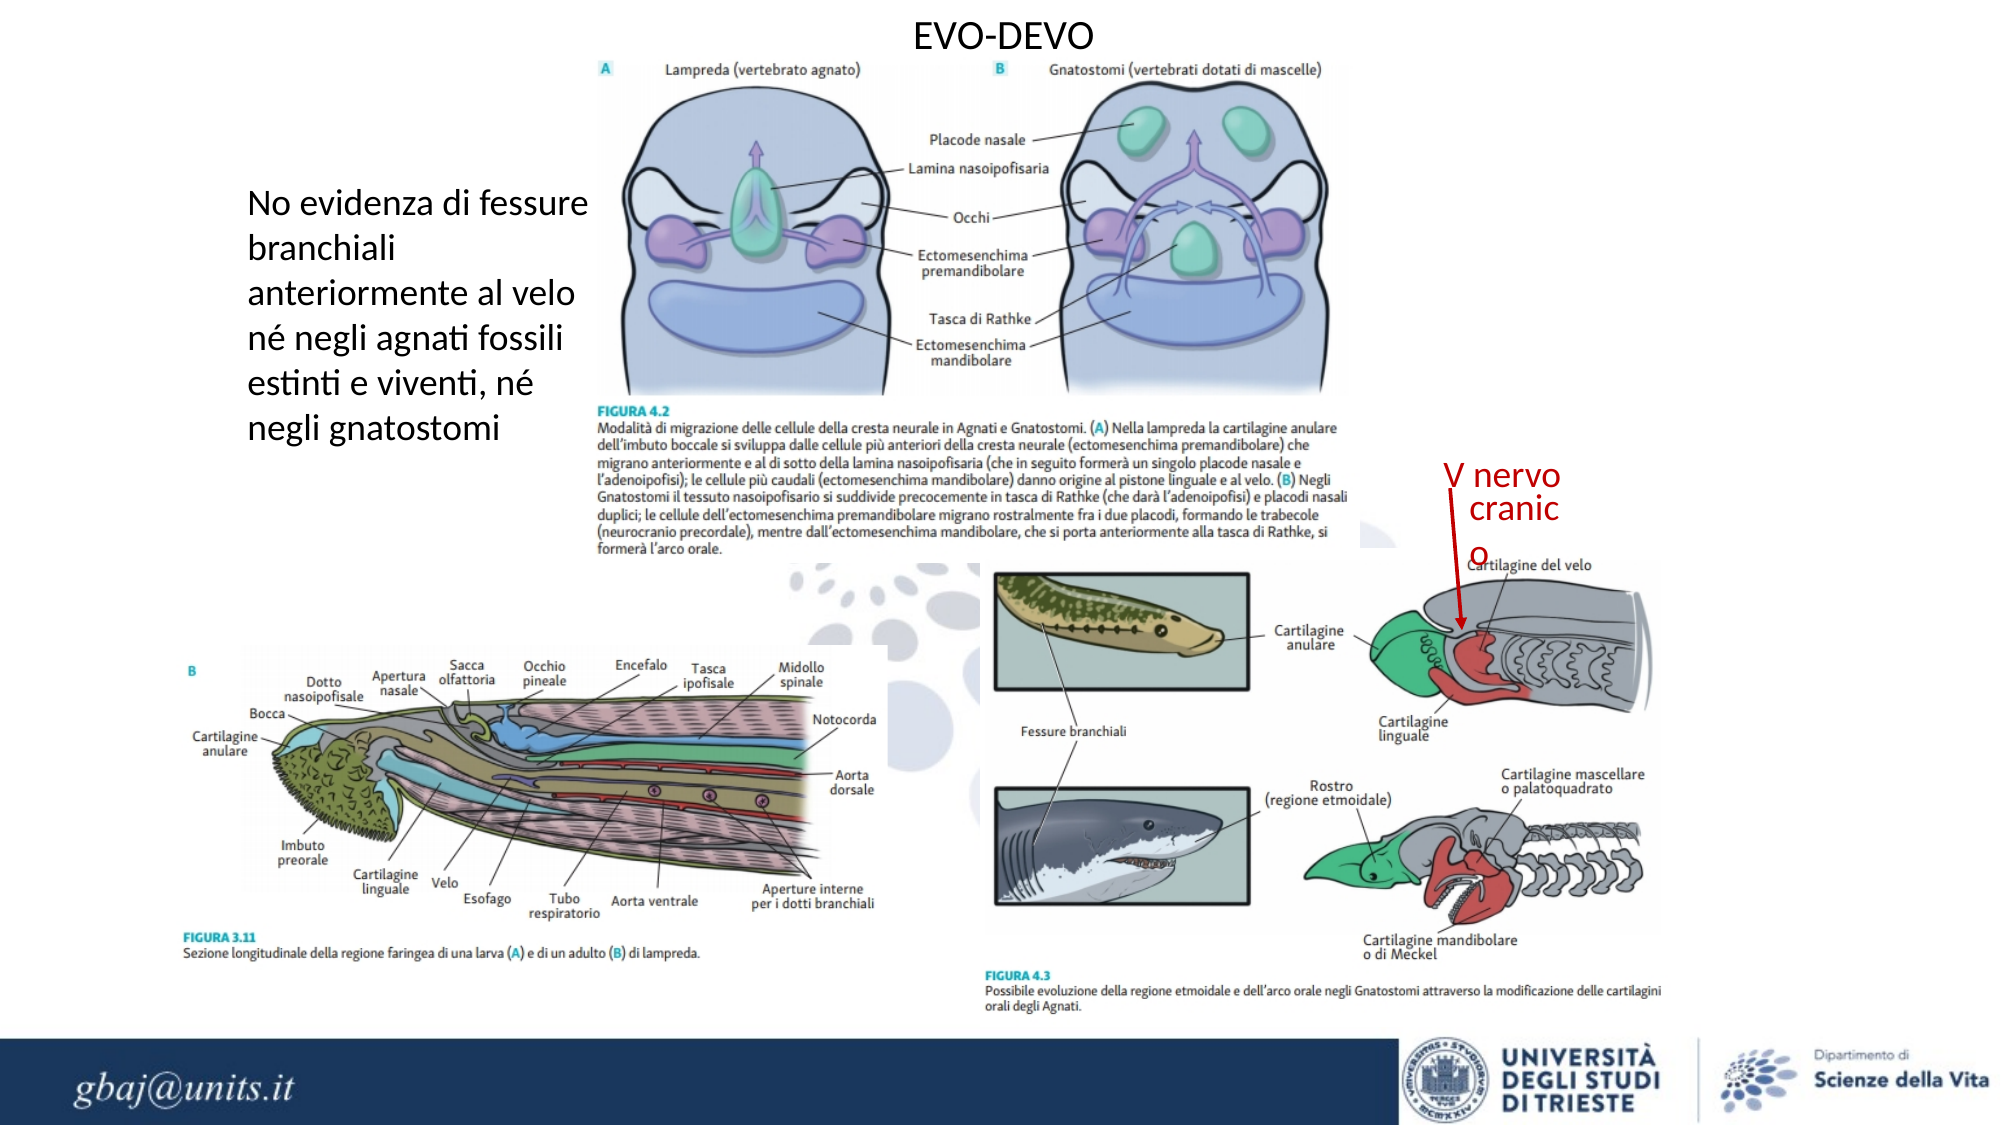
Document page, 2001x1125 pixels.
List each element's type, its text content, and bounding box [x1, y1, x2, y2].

text_box No evidenza di fessure branchiali anteriormente al velo né negli agnati fossili estinti e viventi, né negli gnatostomi [232, 170, 580, 456]
text_box EVO-DEVO [898, 0, 1180, 36]
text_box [980, 442, 1676, 1027]
picture [0, 0, 2001, 1125]
